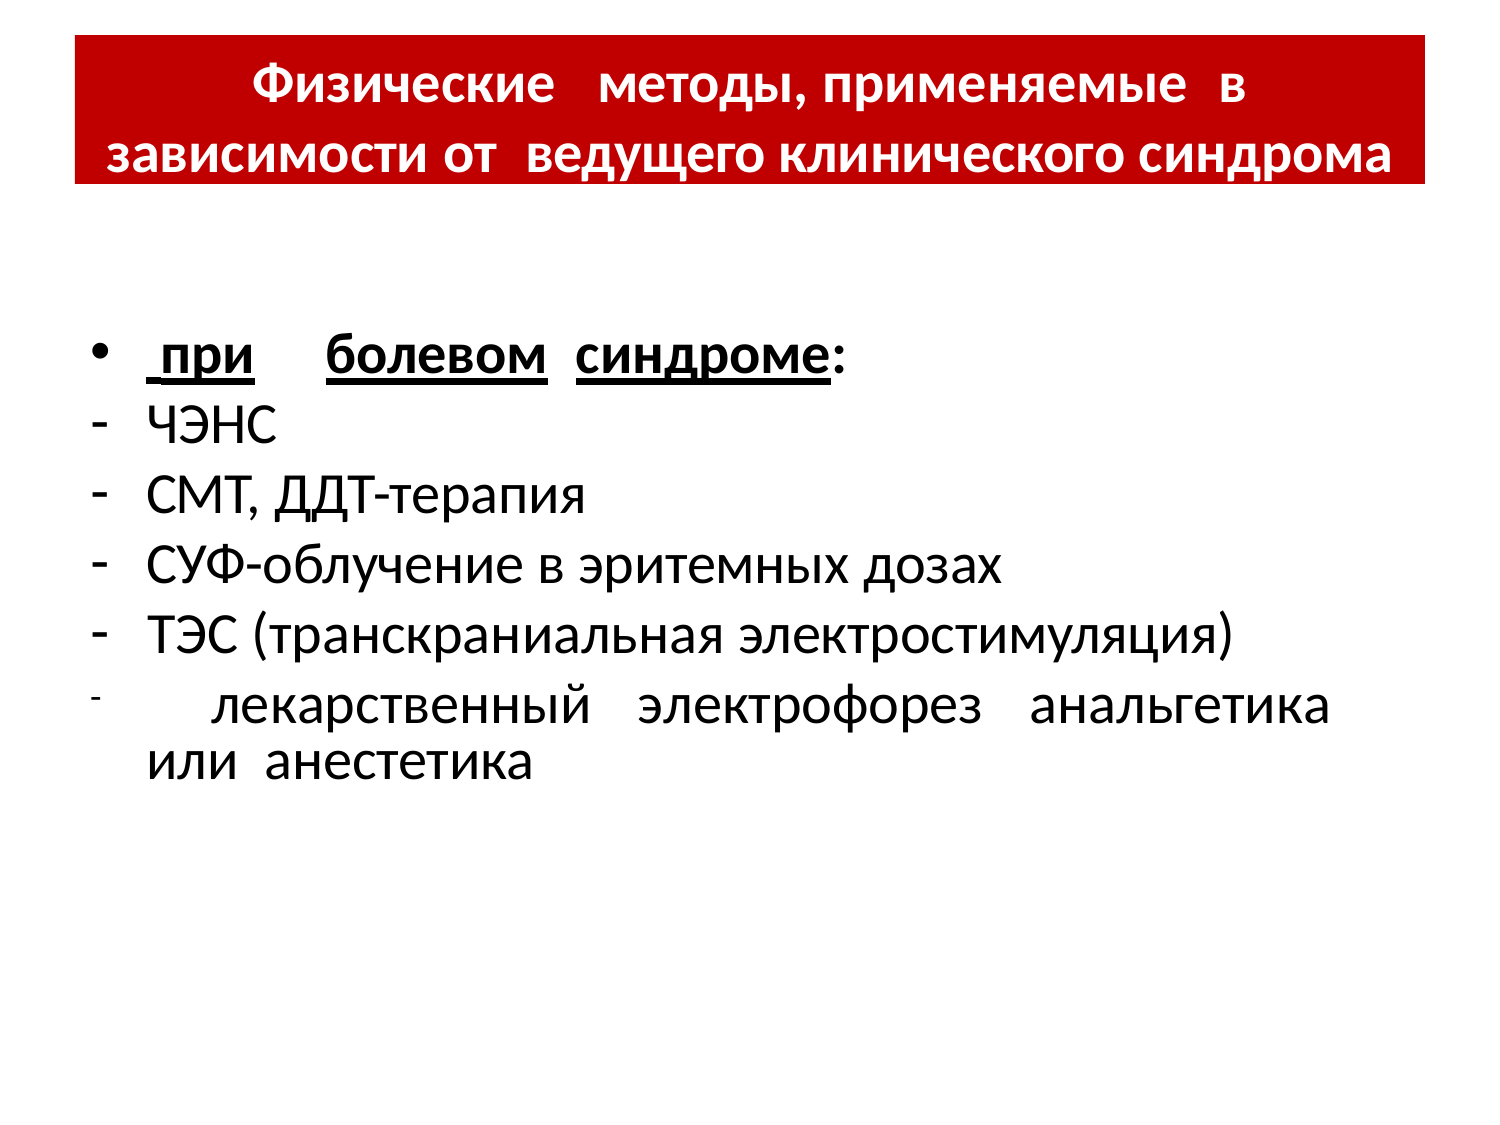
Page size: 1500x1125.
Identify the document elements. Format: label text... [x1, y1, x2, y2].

text_box Физические методы, применяемые в зависимости от ведущего клинического синдрома [74, 35, 1425, 184]
text_box при болевом синдроме: ЧЭНС СМТ, ДДТ-терапия СУФ-облучение в эритемных дозах ТЭС (транскраниальная электростимуляция) лекарственный электрофорез анальгетика или анестетика [87, 313, 1413, 792]
